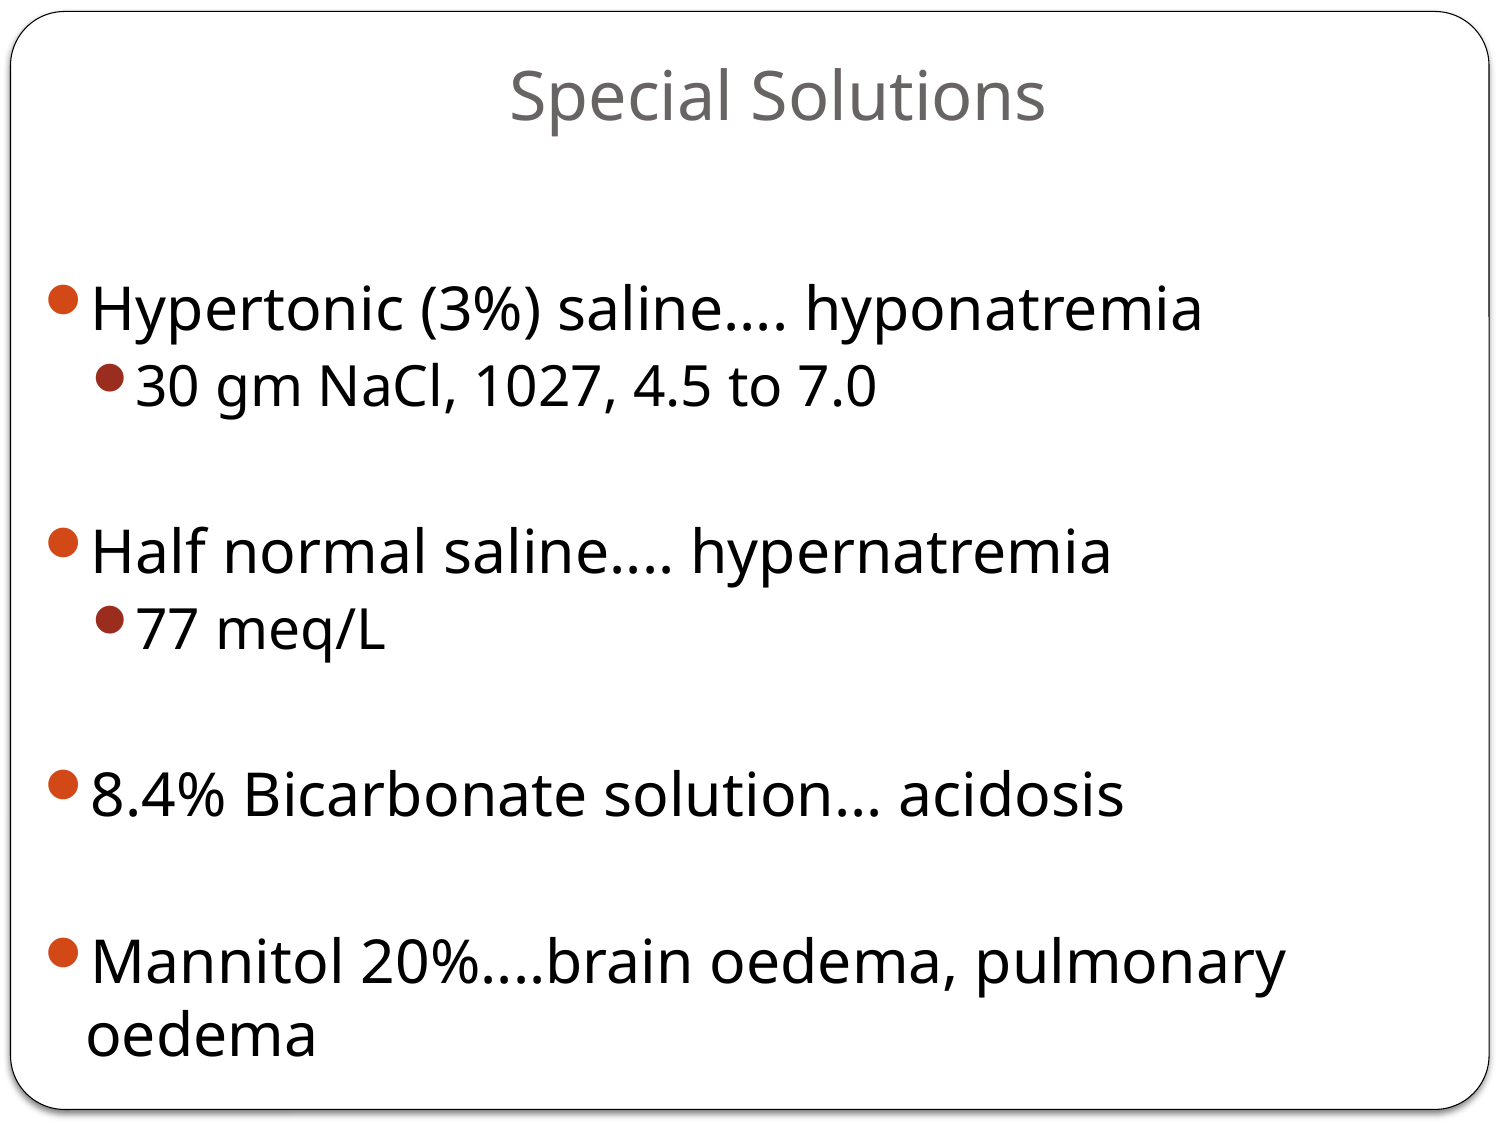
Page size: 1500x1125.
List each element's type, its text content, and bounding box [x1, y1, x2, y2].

list Hypertonic (3%) saline.... hyponatremia 30 gm NaCl, 1027, 4.5 to 7.0 Half normal saline.... hypernatremia 77 meq/L 8.4% Bicarbonate solution... acidosis Mannitol 20%....brain oedema, pulmonary oedema [29, 262, 1471, 1083]
title Special Solutions [150, 45, 1425, 233]
